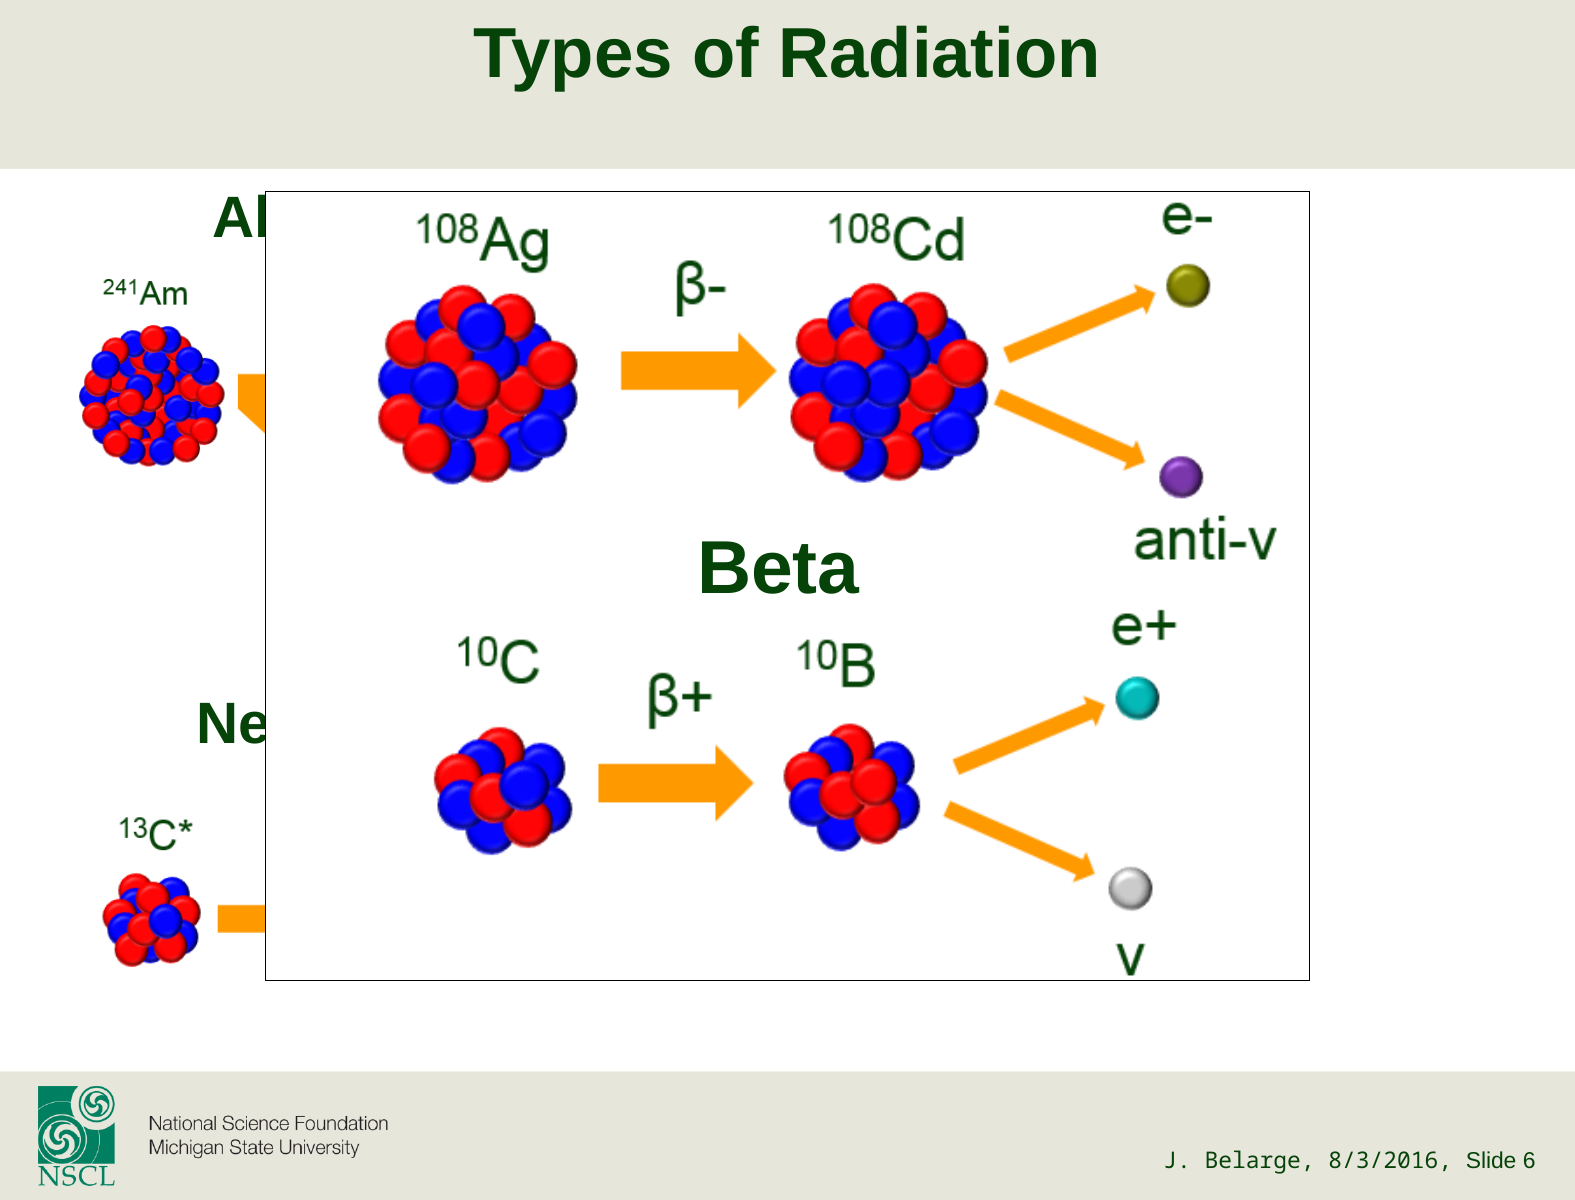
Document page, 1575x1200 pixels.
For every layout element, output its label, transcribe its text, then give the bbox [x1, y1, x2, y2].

list Alpha [212, 187, 397, 235]
title Types of Radiation [74, 12, 1501, 98]
picture [0, 0, 1575, 1200]
text_box Neutron [196, 693, 260, 735]
